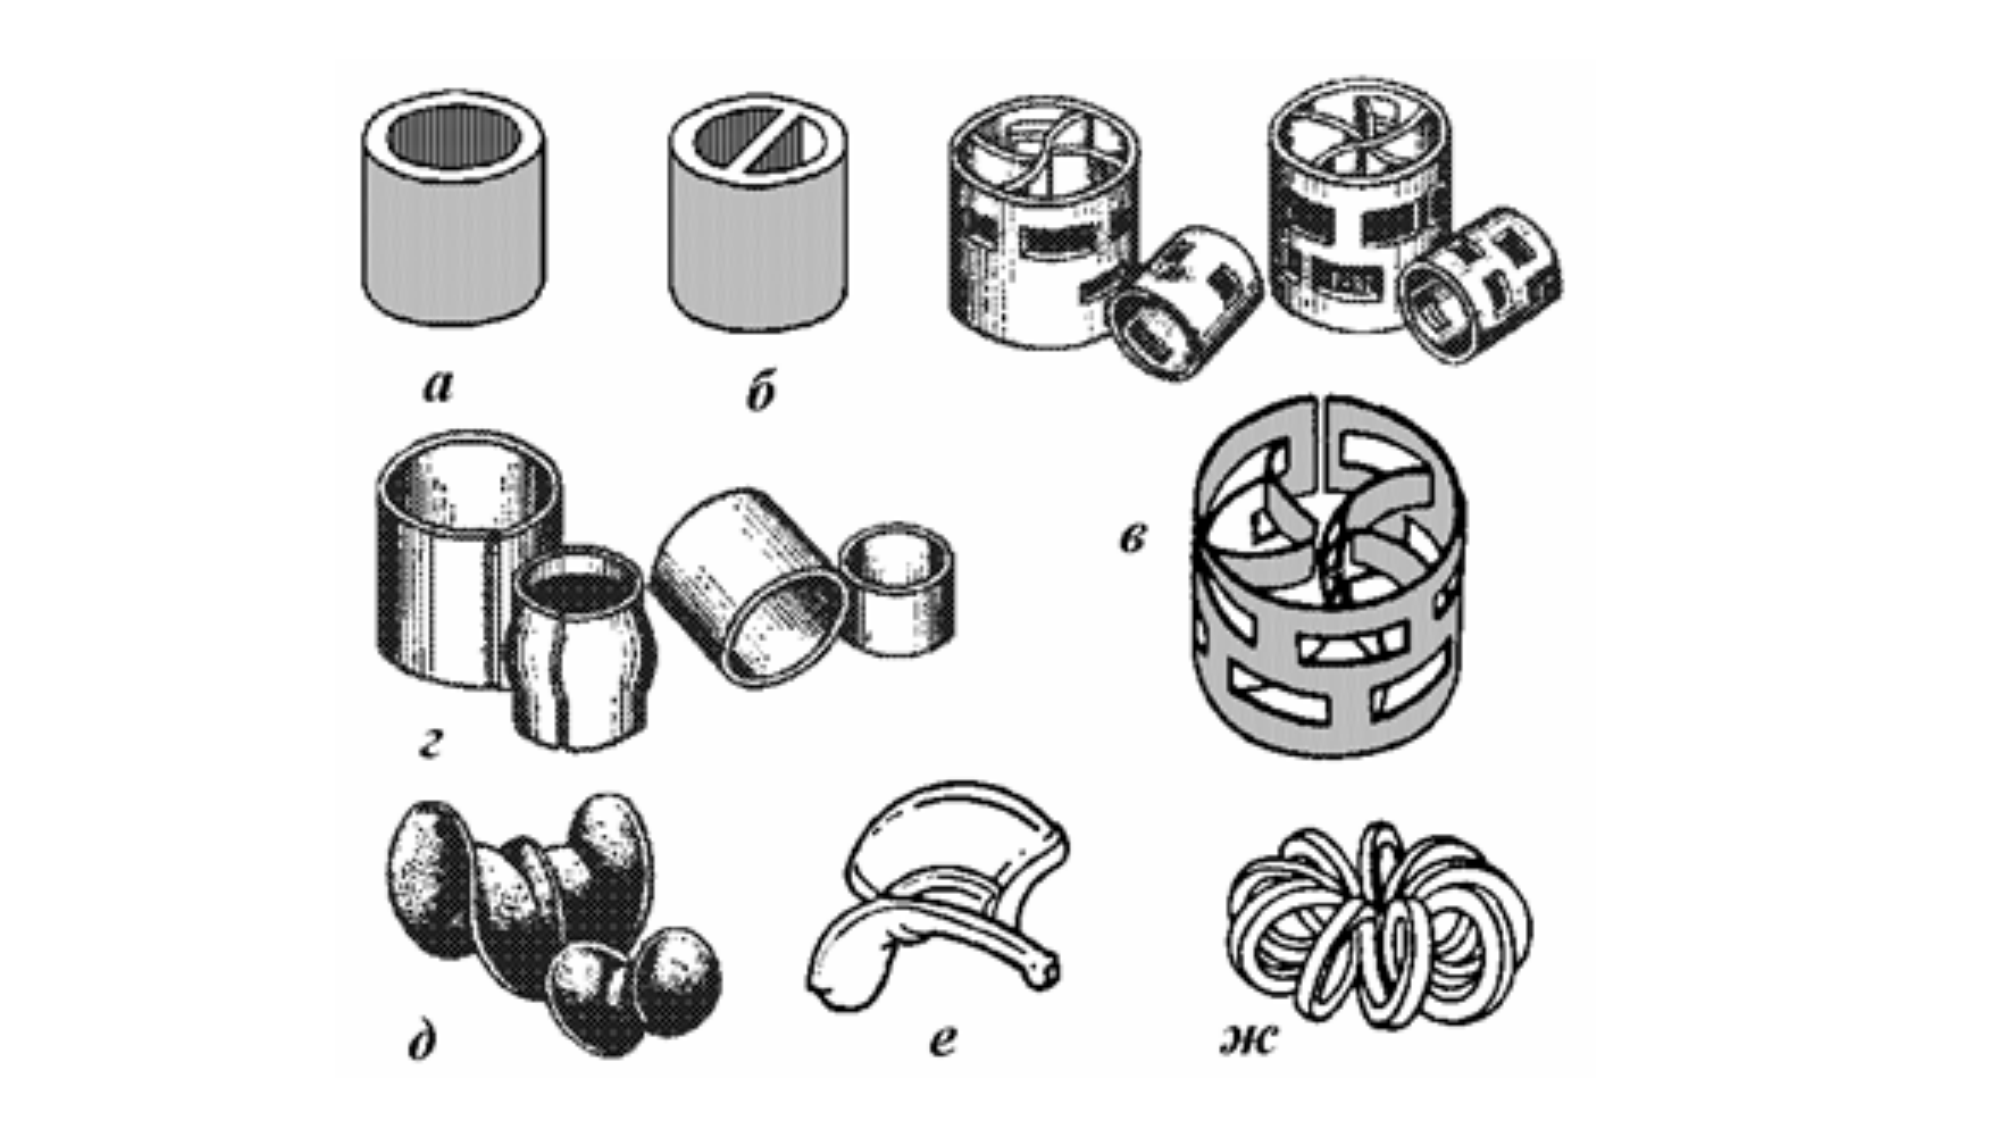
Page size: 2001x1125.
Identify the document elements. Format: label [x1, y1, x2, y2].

list [335, 59, 1595, 1078]
